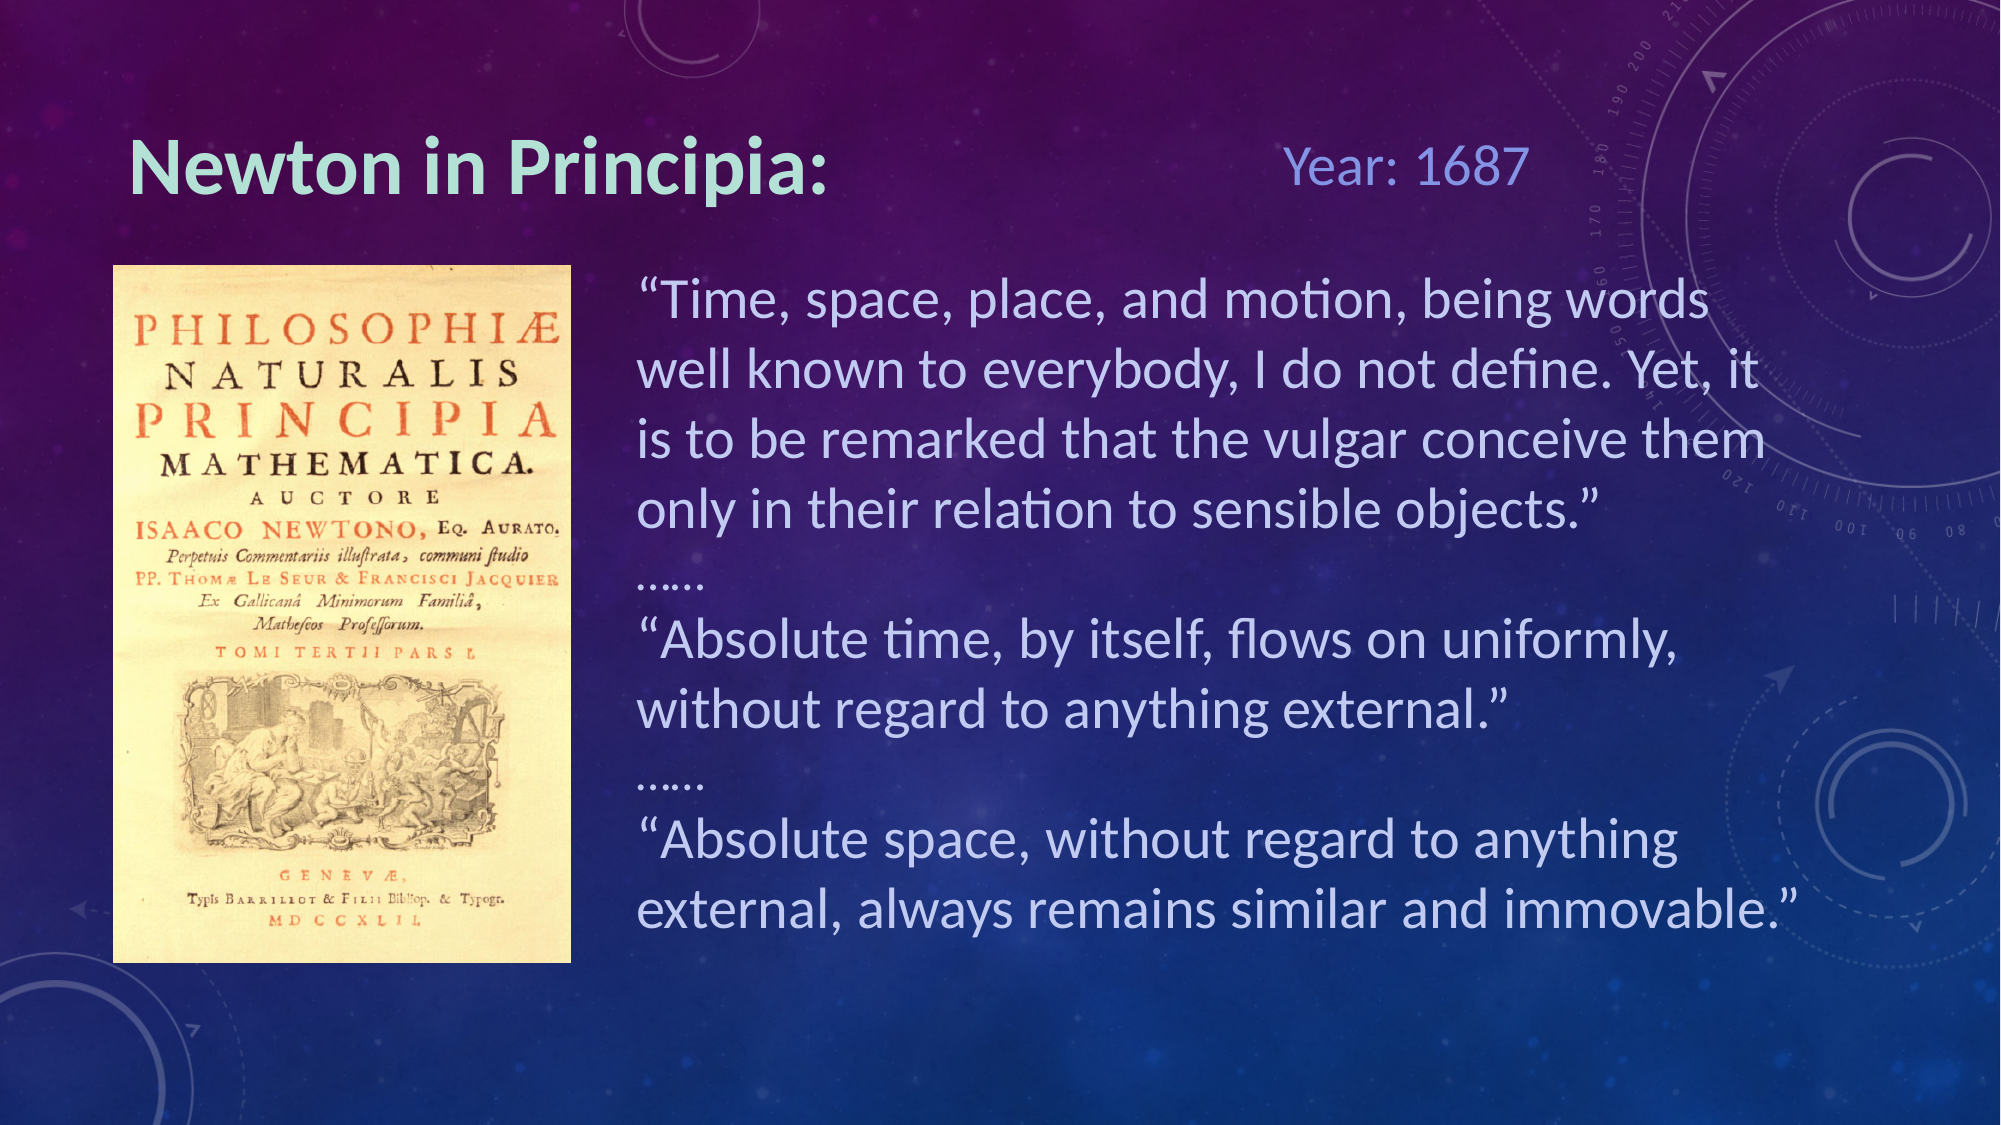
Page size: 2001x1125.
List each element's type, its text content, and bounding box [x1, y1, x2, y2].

picture [0, 0, 2001, 1125]
text_box “Time, space, place, and motion, being words well known to everybody, I do not define. Yet, it is to be remarked that the vulgar conceive them only in their relation to sensible objects.” …… “Absolute time, by itself, flows on uniformly, without regard to anything external.” …… “Absolute space, without regard to anything external, always remains similar and immovable.” [621, 253, 1820, 948]
text_box Newton in Principia: [113, 104, 1041, 219]
text_box Year: 1687 [1268, 119, 1695, 204]
